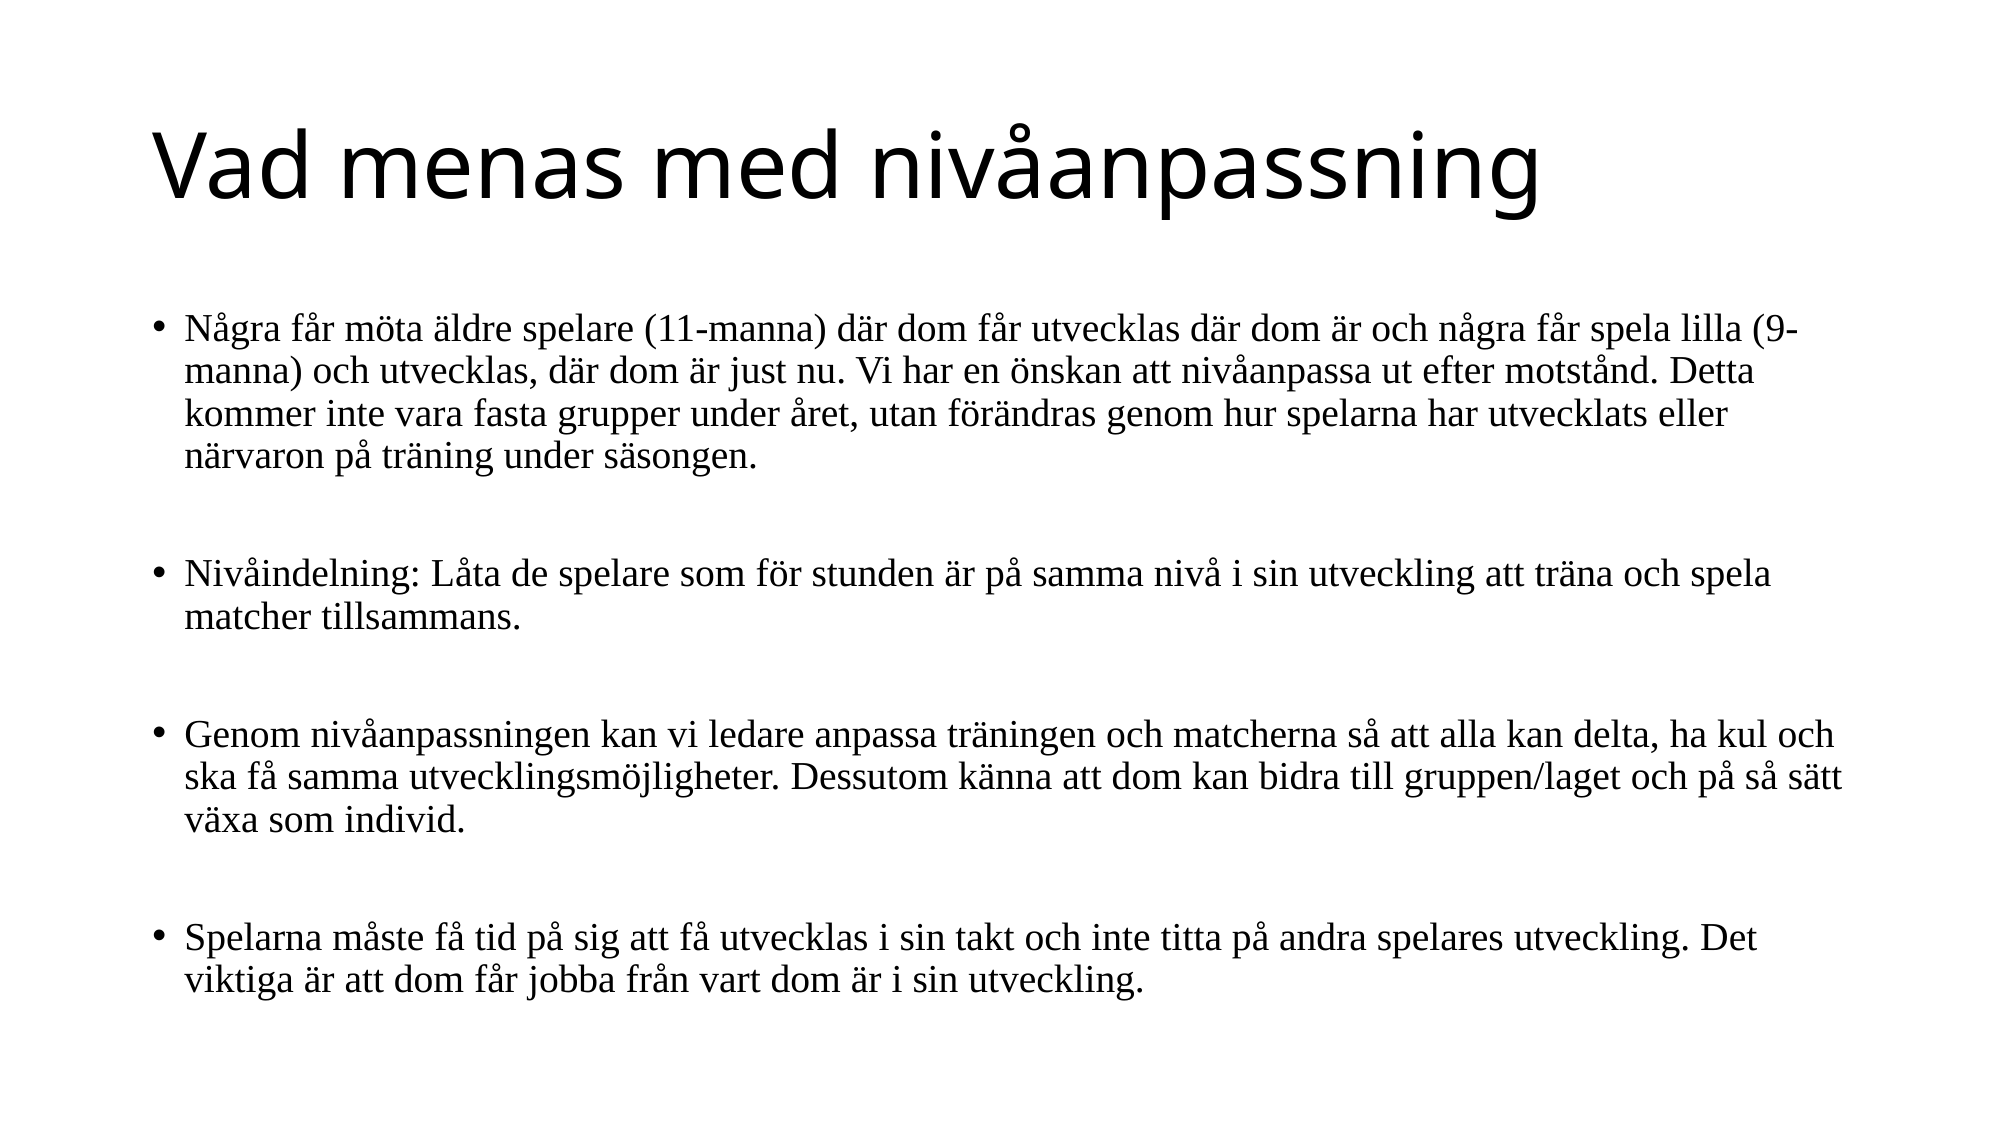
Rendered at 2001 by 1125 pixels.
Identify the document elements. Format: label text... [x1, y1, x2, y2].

list Några får möta äldre spelare (11-manna) där dom får utvecklas där dom är och några får spela lilla (9-manna) och utvecklas, där dom är just nu. Vi har en önskan att nivåanpassa ut efter motstånd. Detta kommer inte vara fasta grupper under året, utan förändras genom hur spelarna har utvecklats eller närvaron på träning under säsongen. Nivåindelning: Låta de spelare som för stunden är på samma nivå i sin utveckling att träna och spela matcher tillsammans. Genom nivåanpassningen kan vi ledare anpassa träningen och matcherna så att alla kan delta, ha kul och ska få samma utvecklingsmöjligheter. Dessutom känna att dom kan bidra till gruppen/laget och på så sätt växa som individ. Spelarna måste få tid på sig att få utvecklas i sin takt och inte titta på andra spelares utveckling. Det viktiga är att dom får jobba från vart dom är i sin utveckling. [137, 299, 1863, 1014]
title Vad menas med nivåanpassning [137, 59, 1863, 278]
